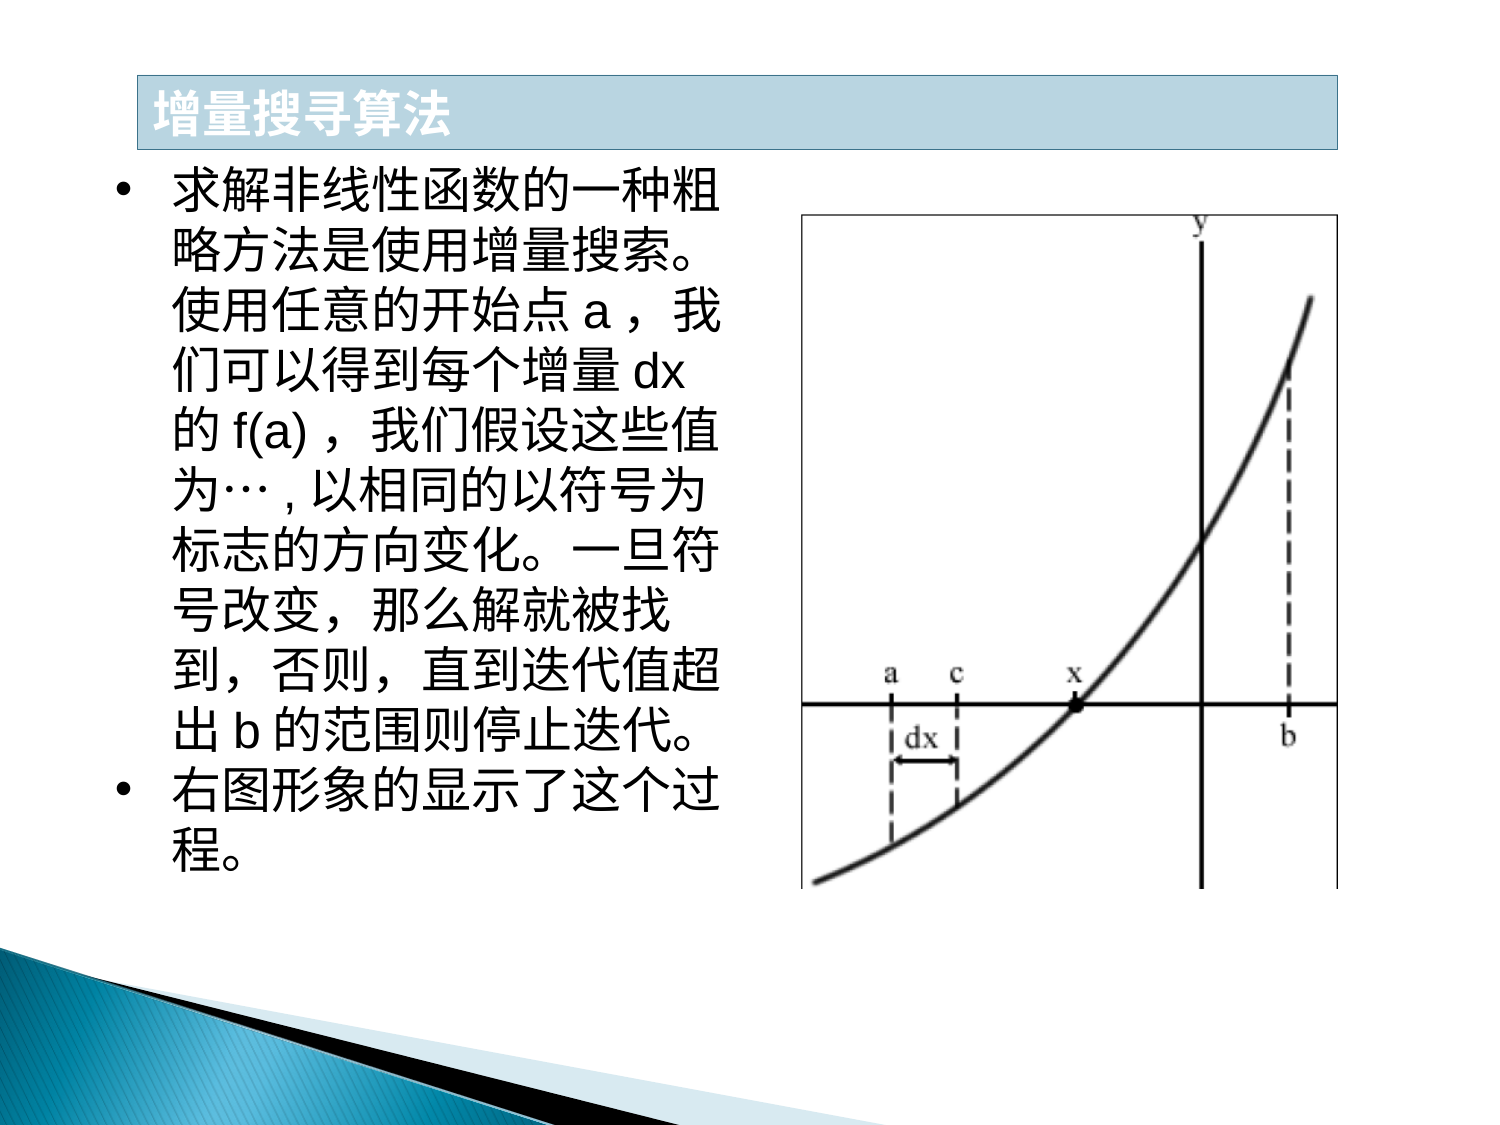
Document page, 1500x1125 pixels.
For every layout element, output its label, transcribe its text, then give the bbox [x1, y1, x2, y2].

picture [0, 946, 559, 1125]
picture [800, 212, 1338, 889]
text_box 增量搜寻算法 [137, 74, 1338, 150]
